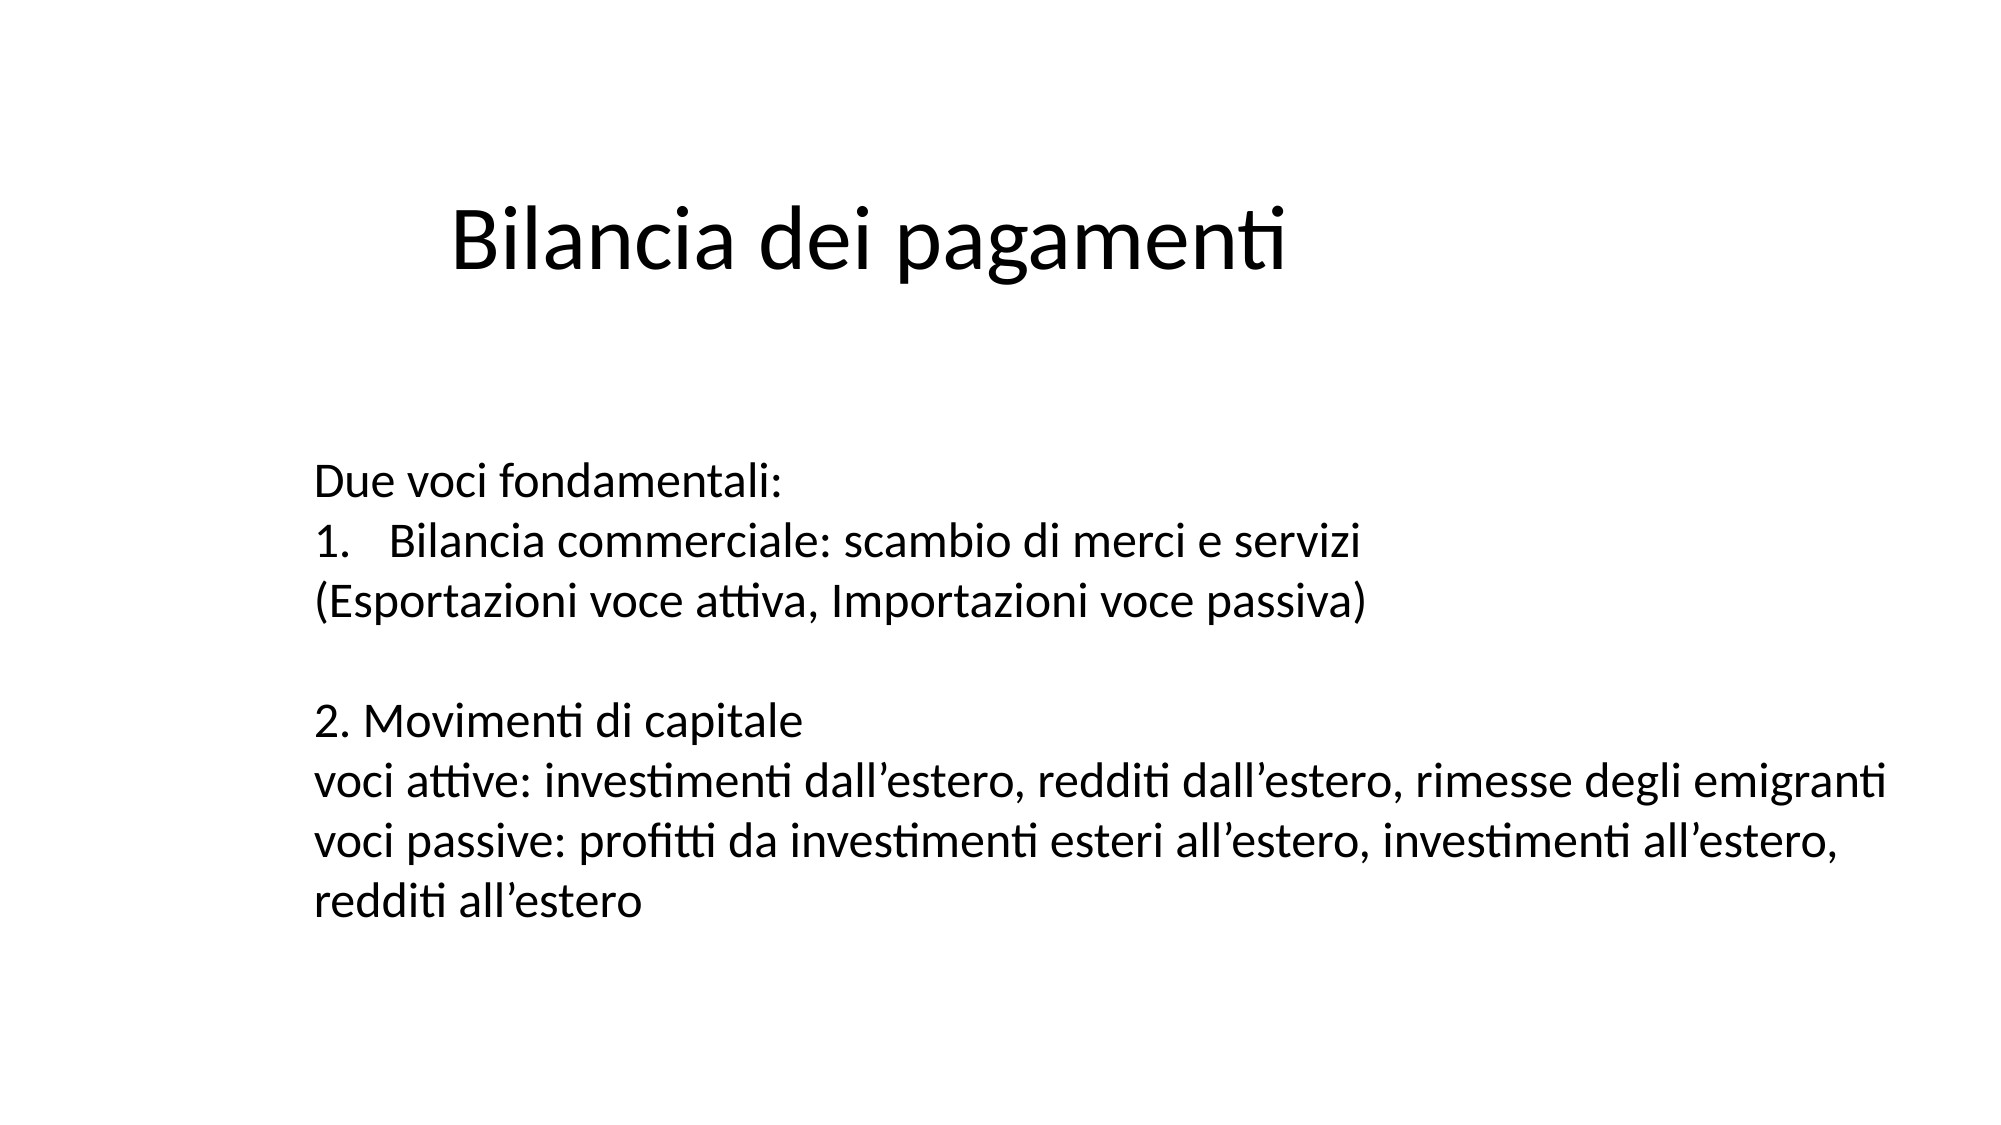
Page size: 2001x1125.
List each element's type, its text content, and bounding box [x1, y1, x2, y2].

text_box Bilancia dei pagamenti [311, 170, 1305, 296]
text_box Due voci fondamentali: Bilancia commerciale: scambio di merci e servizi (Esportazioni voce attiva, Importazioni voce passiva) 2. Movimenti di capitale voci attive: investimenti dall’estero, redditi dall’estero, rimesse degli emigranti voci passive: profitti da investimenti esteri all’estero, investimenti all’estero, redditi all’estero [298, 440, 1915, 1041]
